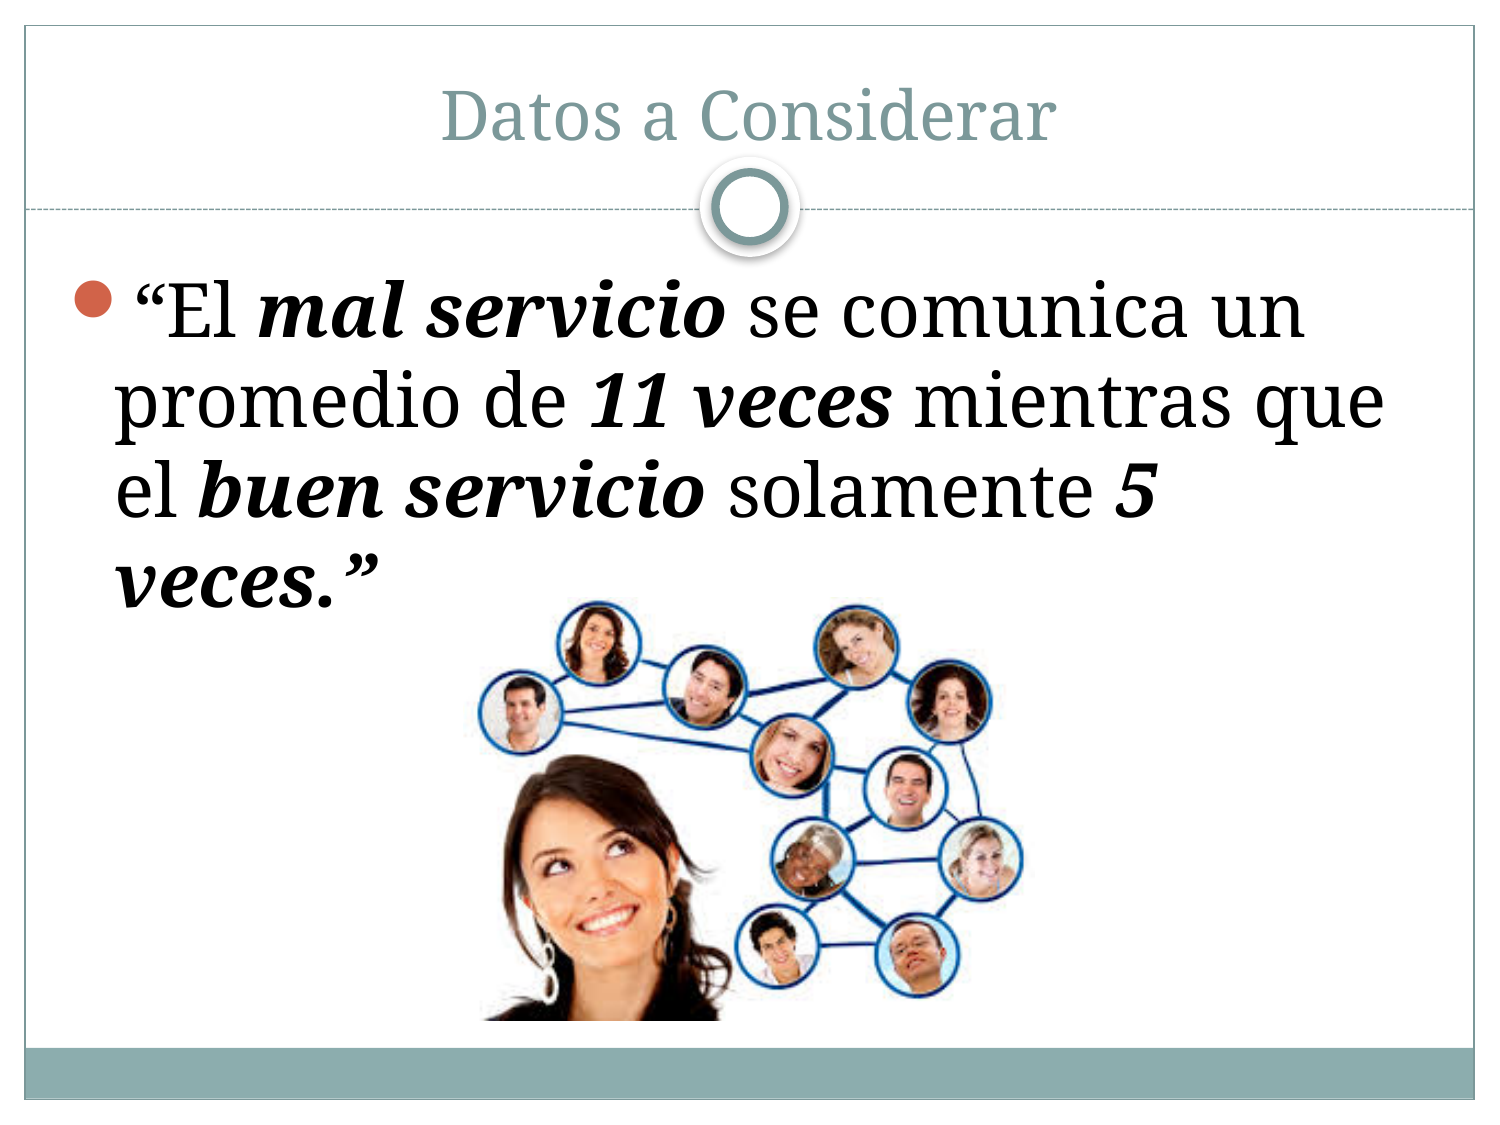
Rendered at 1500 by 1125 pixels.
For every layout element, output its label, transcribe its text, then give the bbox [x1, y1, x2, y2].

list “El mal servicio se comunica un promedio de 11 veces mientras que el buen servicio solamente 5 veces.” [54, 254, 1450, 1005]
picture [463, 597, 1036, 1021]
title Datos a Considerar [49, 37, 1450, 162]
